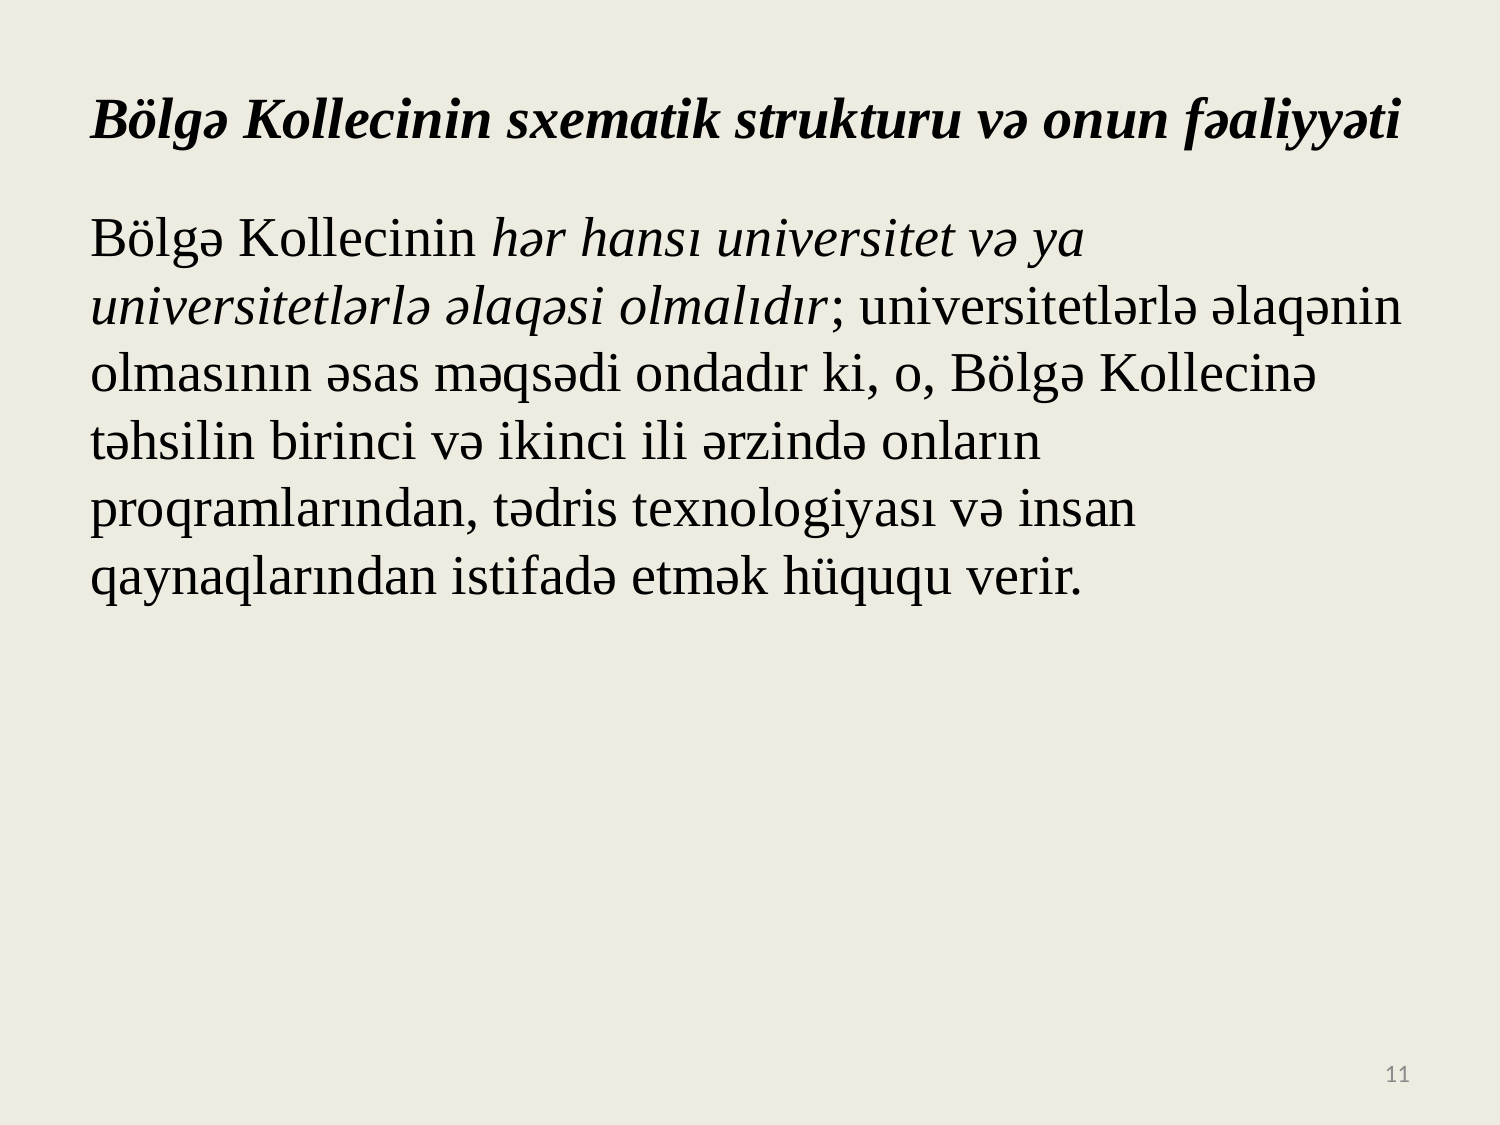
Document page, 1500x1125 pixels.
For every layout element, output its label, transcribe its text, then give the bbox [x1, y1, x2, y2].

slide_number 11 [1074, 1042, 1425, 1103]
title Bölgə Kollecinin sxematik strukturu və onun fəaliyyəti Bölgə Kollecinin hər hansı universitet və ya universitetlərlə əlaqəsi olmalıdır; universitetlərlə əlaqənin olmasının əsas məqsədi ondadır ki, o, Bölgə Kollecinə təhsilin birinci və ikinci ili ərzində onların proqramlarından, tədris texnologiyası və insan qaynaqlarından istifadə etmək hüququ verir. [75, 45, 1425, 692]
